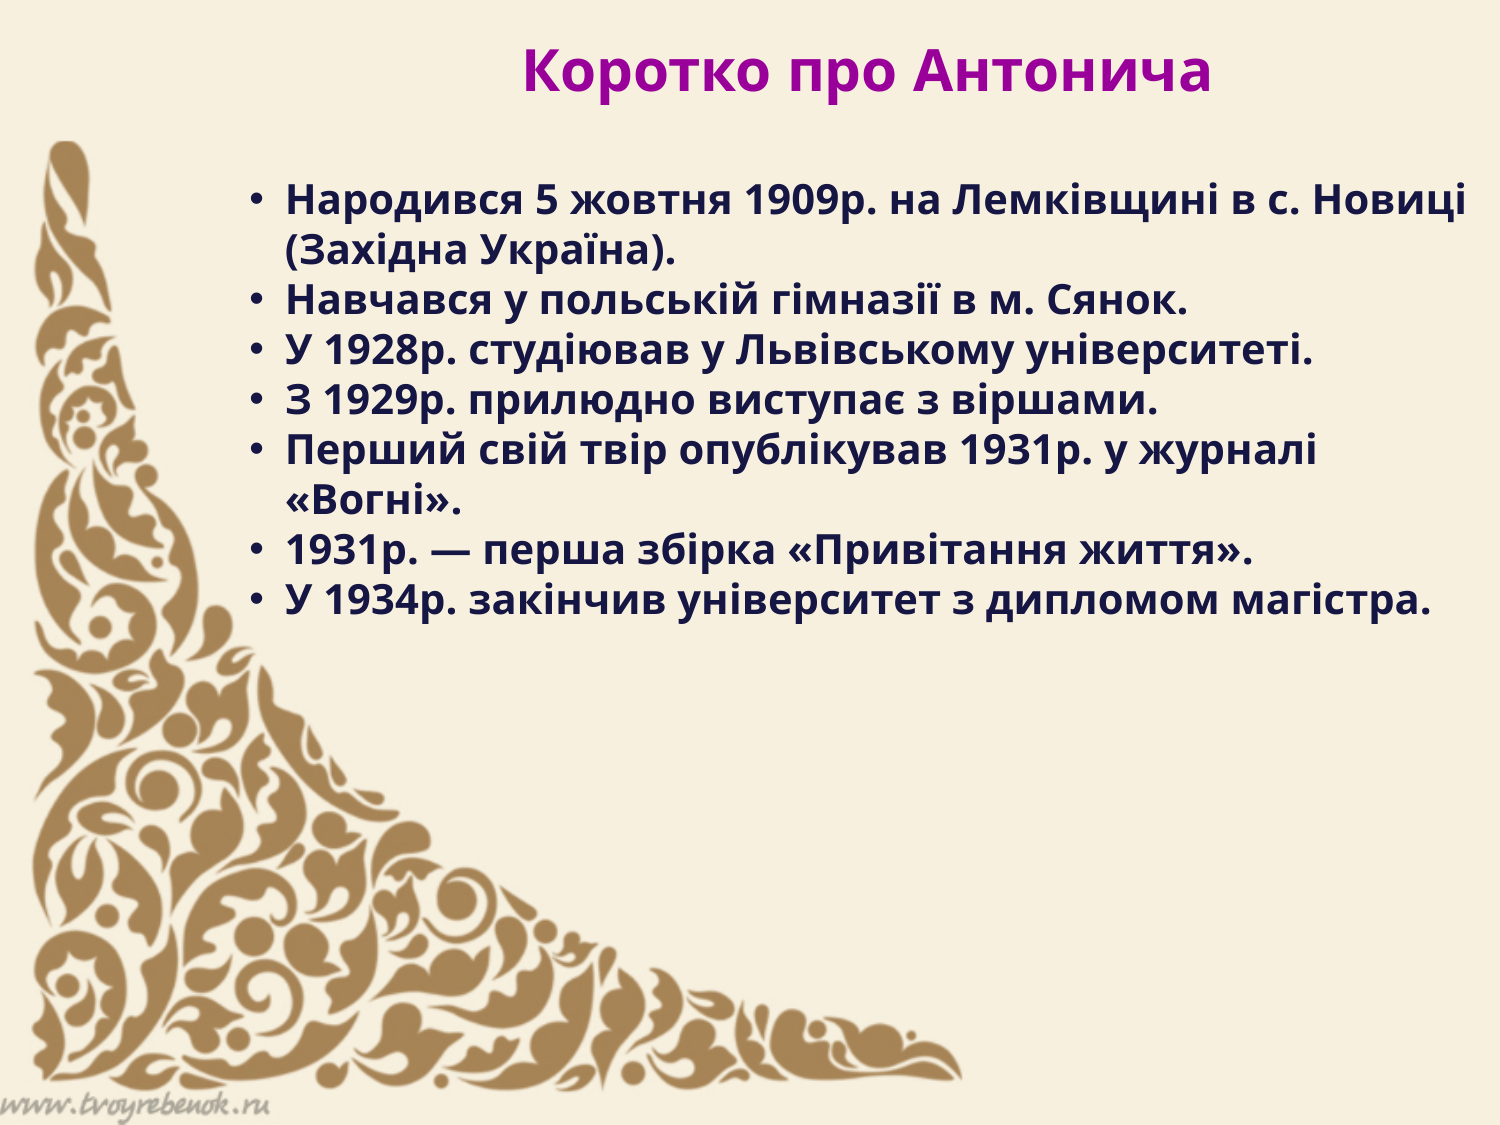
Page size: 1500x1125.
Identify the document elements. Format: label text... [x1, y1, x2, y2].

picture [0, 0, 1500, 1125]
text_box Коротко про Антонича Народився 5 жовтня 1909р. на Лемківщині в с. Новиці (Західна Україна). Навчався у польській гімназії в м. Сянок. У 1928р. студіював у Львівському університеті. З 1929р. прилюдно виступає з віршами. Перший свій твір опублікував 1931р. у журналі «Вогні». 1931р. — перша збірка «Привітання життя». У 1934р. закінчив університет з дипломом магістра. [234, 25, 1500, 631]
